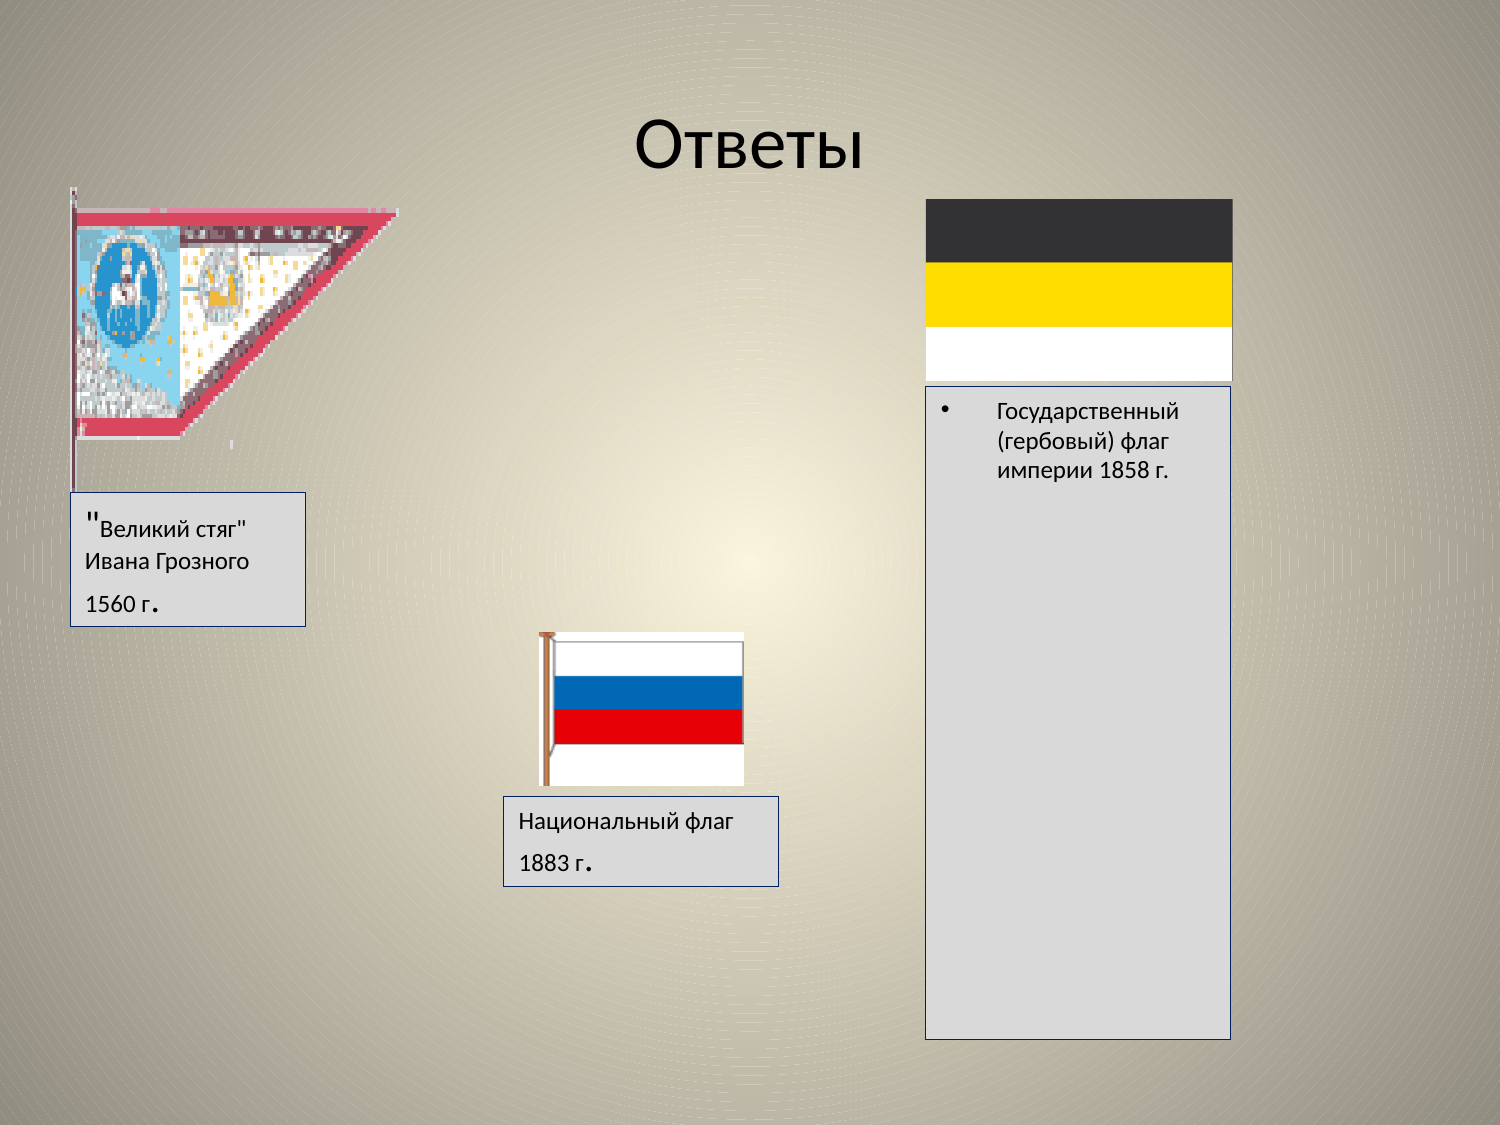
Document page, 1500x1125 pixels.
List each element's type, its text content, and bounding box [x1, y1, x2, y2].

picture [925, 198, 1233, 381]
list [70, 187, 399, 493]
text_box "Великий стяг" Ивана Грозного 1560 г. [70, 501, 306, 627]
list Государственный (гербовый) флаг империи 1858 г. [925, 387, 1231, 1040]
title Ответы [75, 45, 1425, 233]
text_box Национальный флаг 1883 г. [503, 796, 779, 887]
picture [538, 632, 744, 786]
